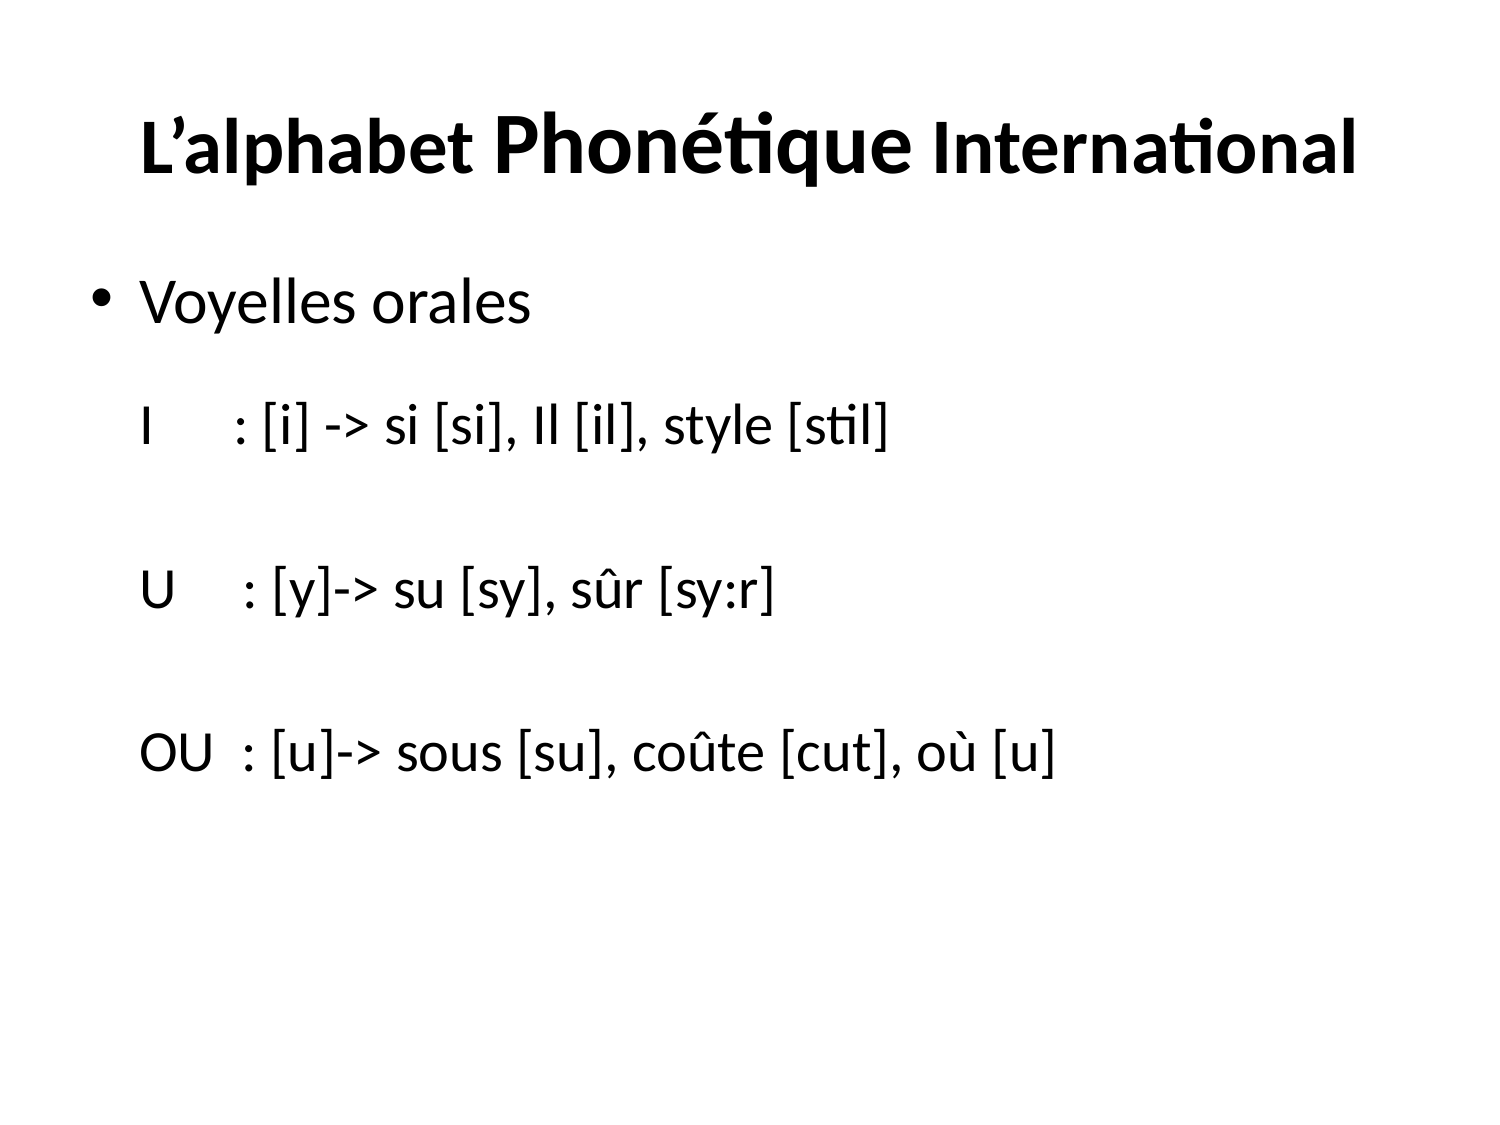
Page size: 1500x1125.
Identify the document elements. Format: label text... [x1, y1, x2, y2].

list Voyelles orales I : [i] -> si [si], Il [il], style [stil] U : [y]-> su [sy], sûr [sy:r] OU : [u]-> sous [su], coûte [cut], où [u] [75, 249, 1425, 993]
title L’alphabet Phonétique International [75, 45, 1425, 233]
